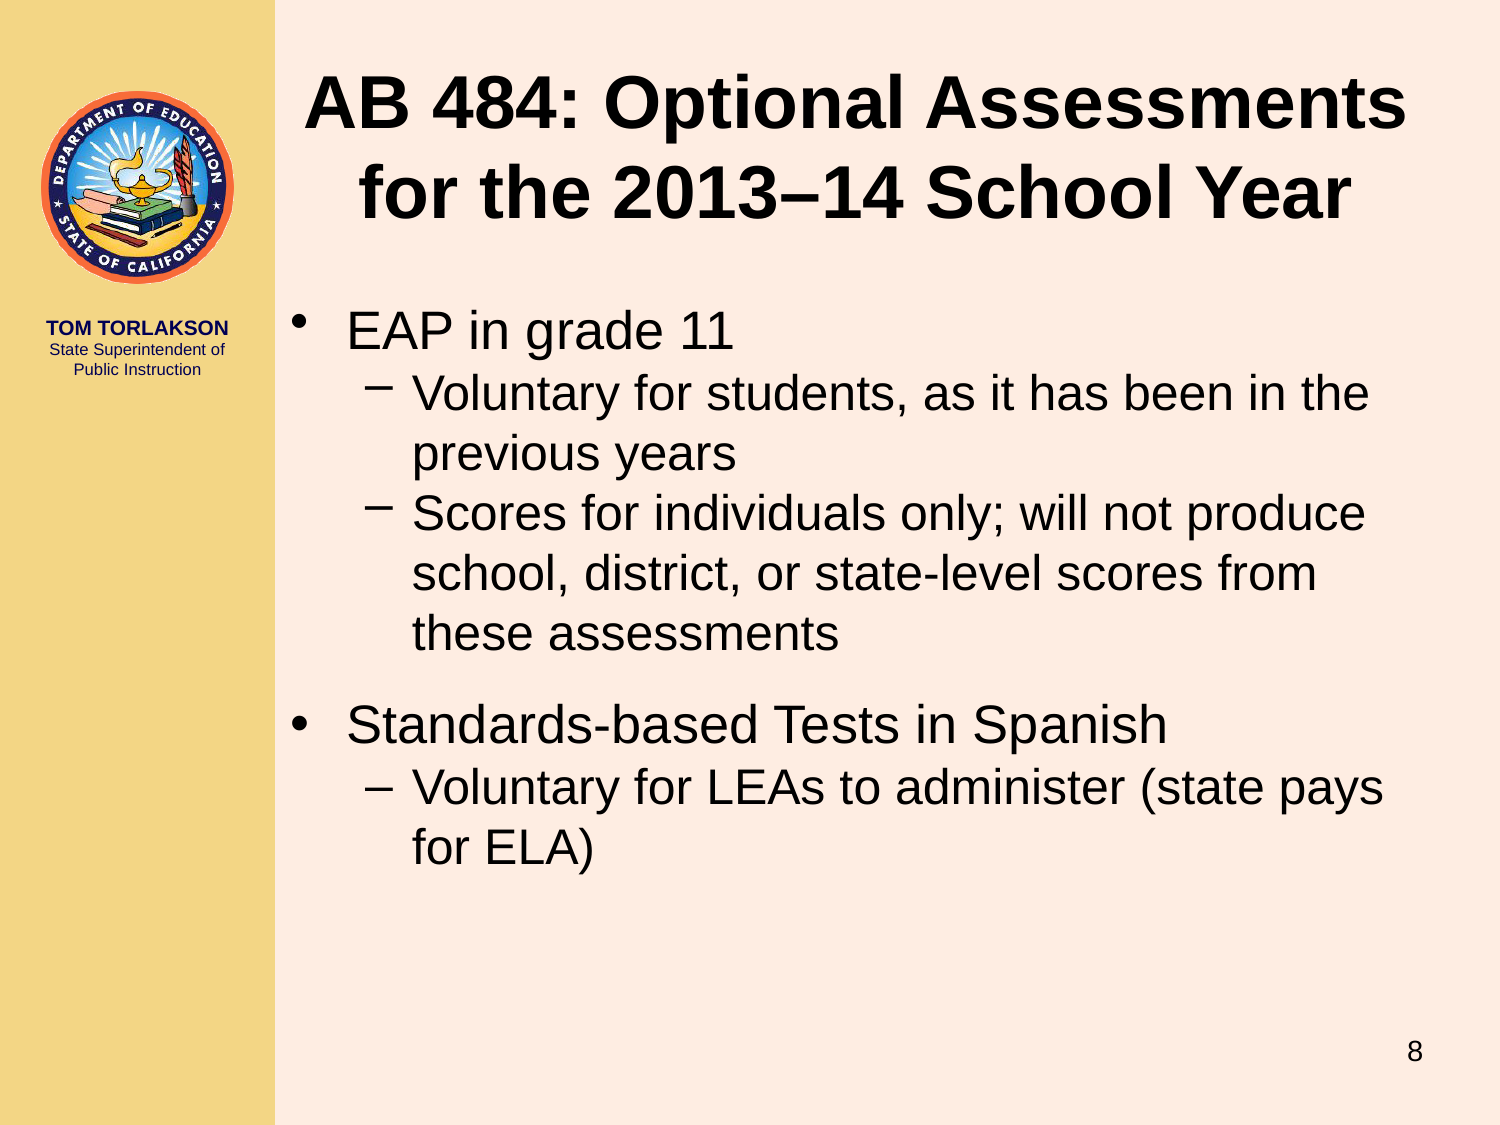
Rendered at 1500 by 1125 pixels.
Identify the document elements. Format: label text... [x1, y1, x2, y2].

slide_number 8 [1163, 1025, 1439, 1100]
title AB 484: Optional Assessments for the 2013–14 School Year [275, 50, 1438, 238]
picture [24, 74, 250, 300]
list EAP in grade 11 Voluntary for students, as it has been in the previous years Scores for individuals only; will not produce school, district, or state-level scores from these assessments Standards-based Tests in Spanish Voluntary for LEAs to administer (state pays for ELA) [275, 287, 1413, 1050]
